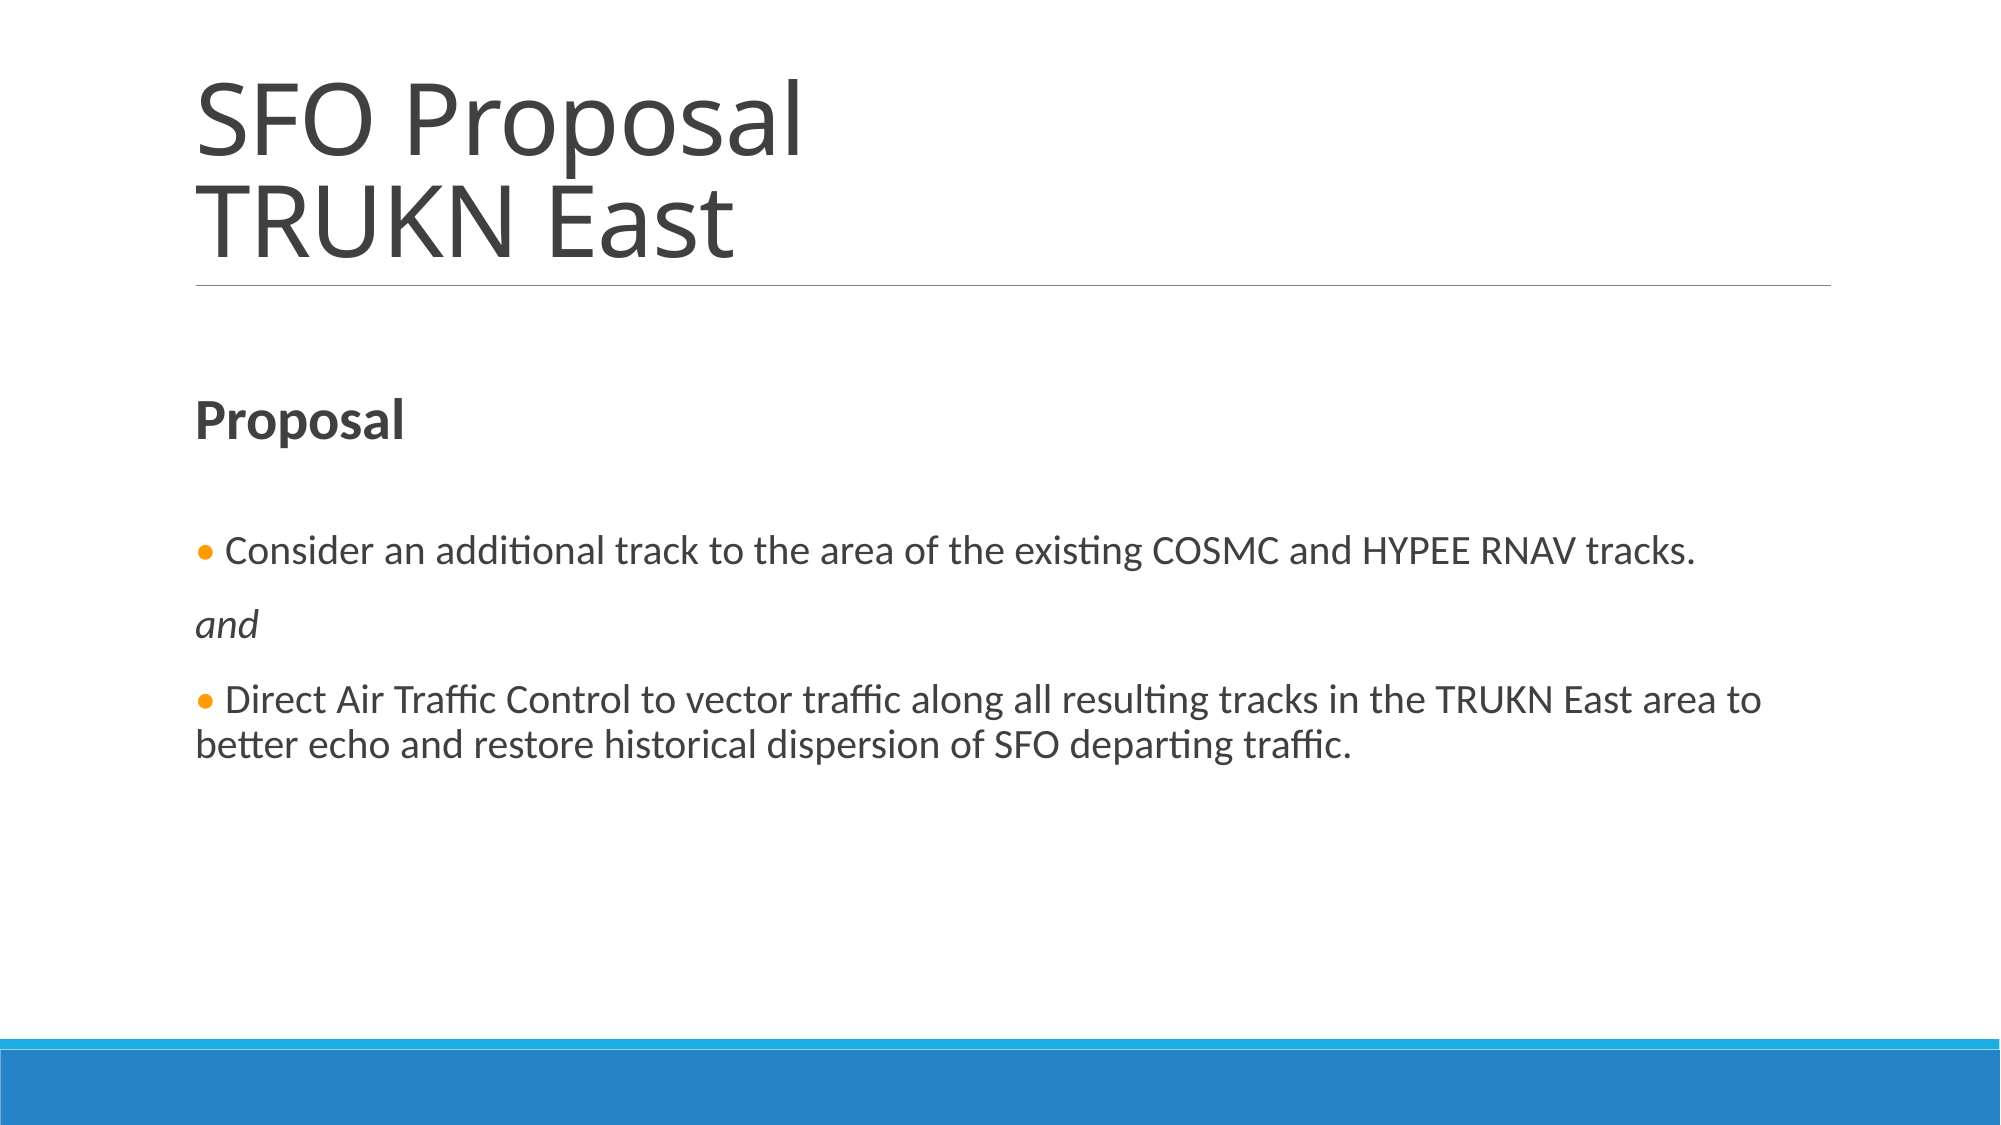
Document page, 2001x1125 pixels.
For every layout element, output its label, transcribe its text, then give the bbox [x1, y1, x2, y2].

list Proposal • Consider an additional track to the area of the existing COSMC and HYPEE RNAV tracks. and • Direct Air Traffic Control to vector traffic along all resulting tracks in the TRUKN East area to better echo and restore historical dispersion of SFO departing traffic. [180, 302, 1830, 963]
title SFO Proposal TRUKN East [180, 47, 1830, 285]
